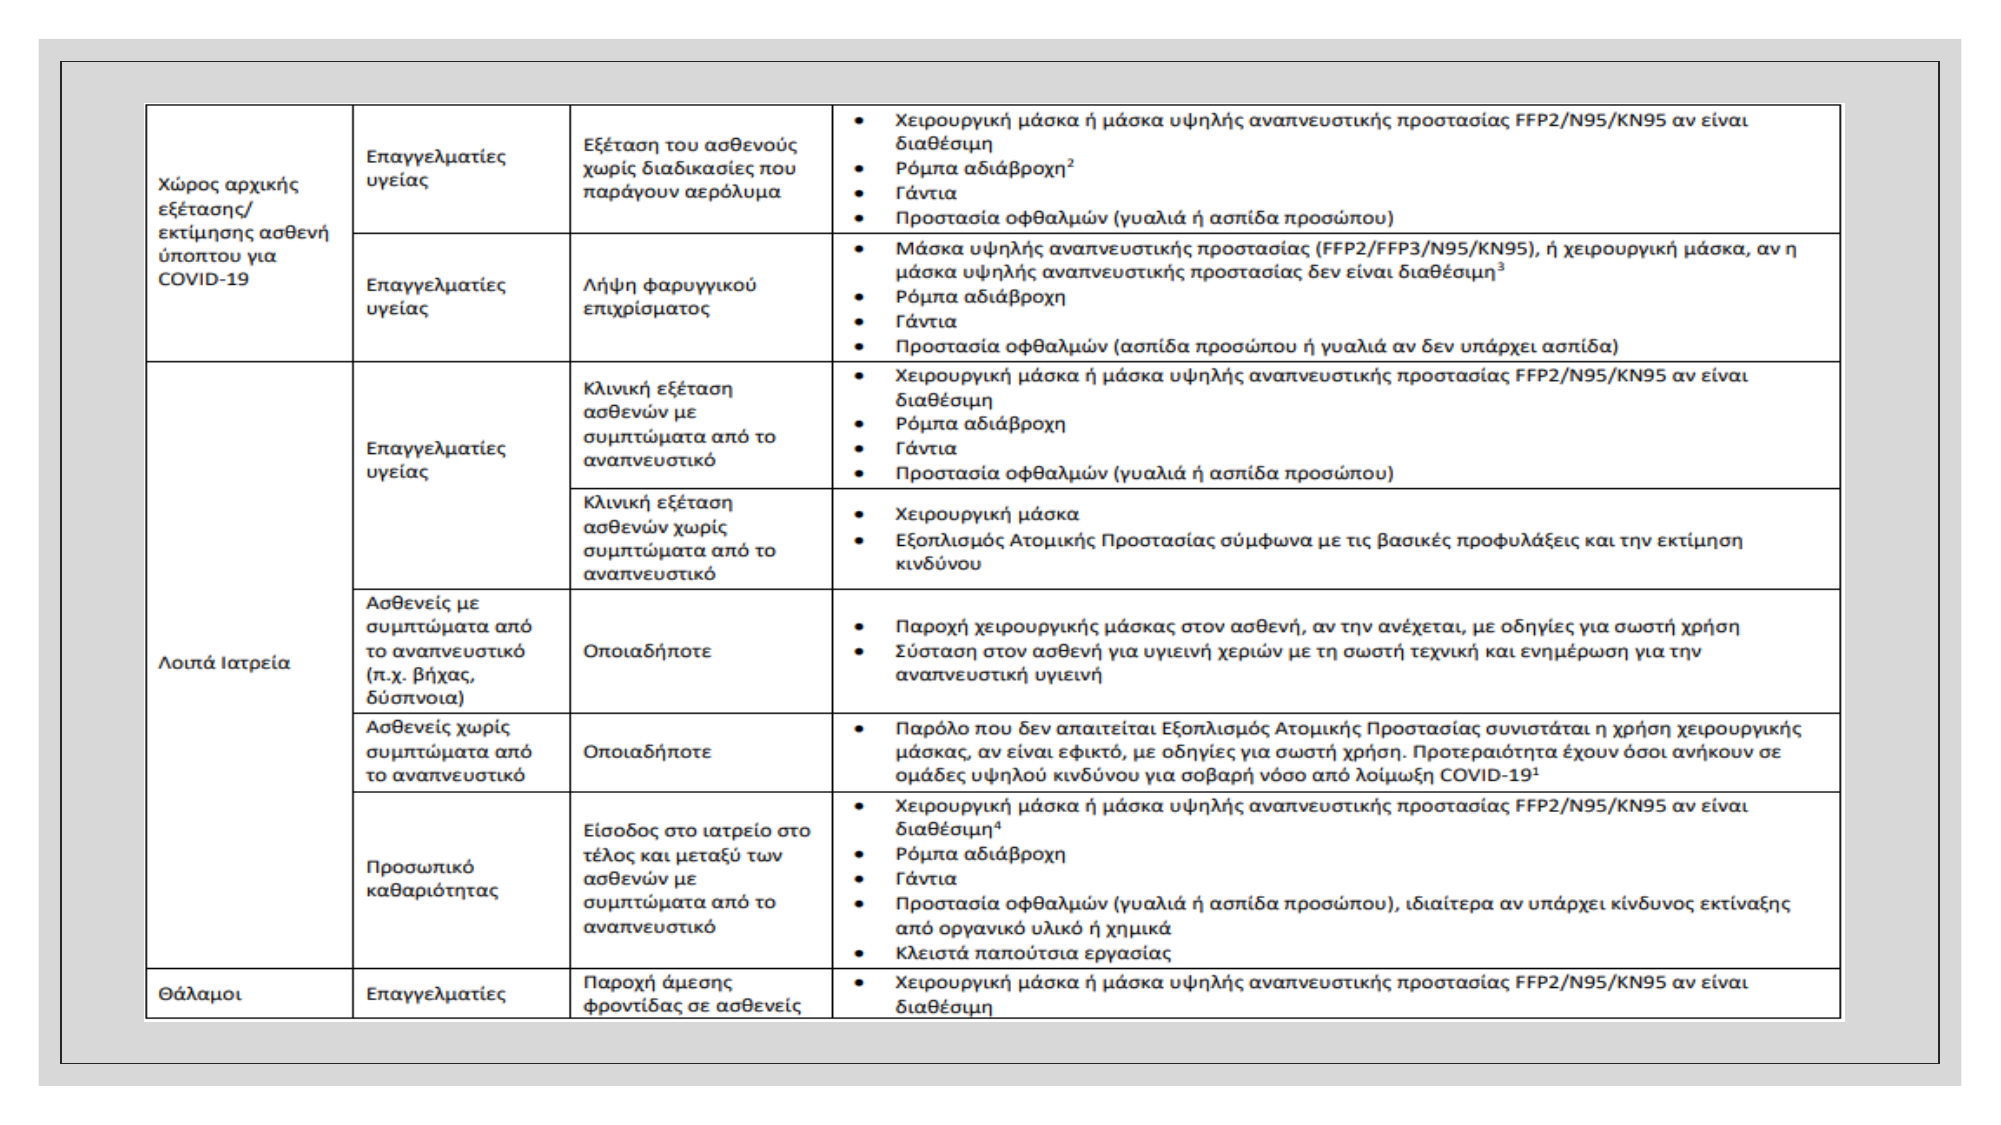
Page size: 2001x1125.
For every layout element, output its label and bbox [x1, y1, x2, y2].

list [144, 103, 1845, 1022]
